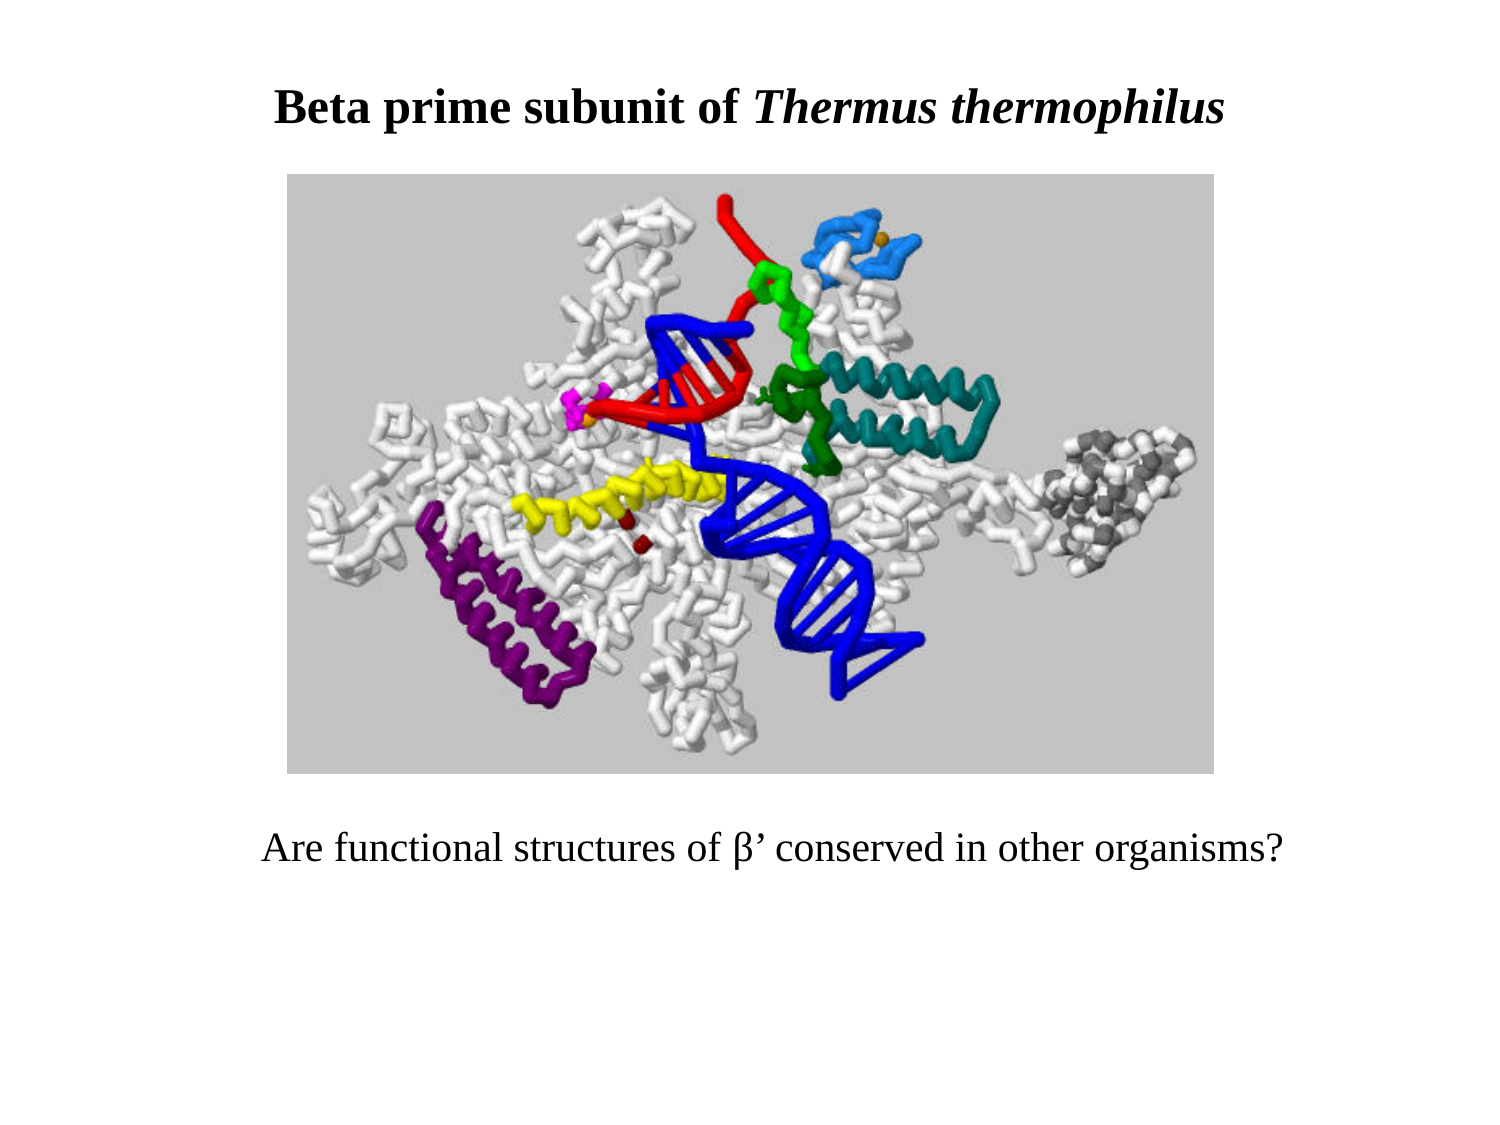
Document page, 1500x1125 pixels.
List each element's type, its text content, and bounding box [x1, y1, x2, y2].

picture [287, 174, 1214, 774]
title Beta prime subunit of Thermus thermophilus [74, 44, 1426, 163]
text_box Are functional structures of β’ conserved in other organisms? [225, 812, 1388, 1078]
